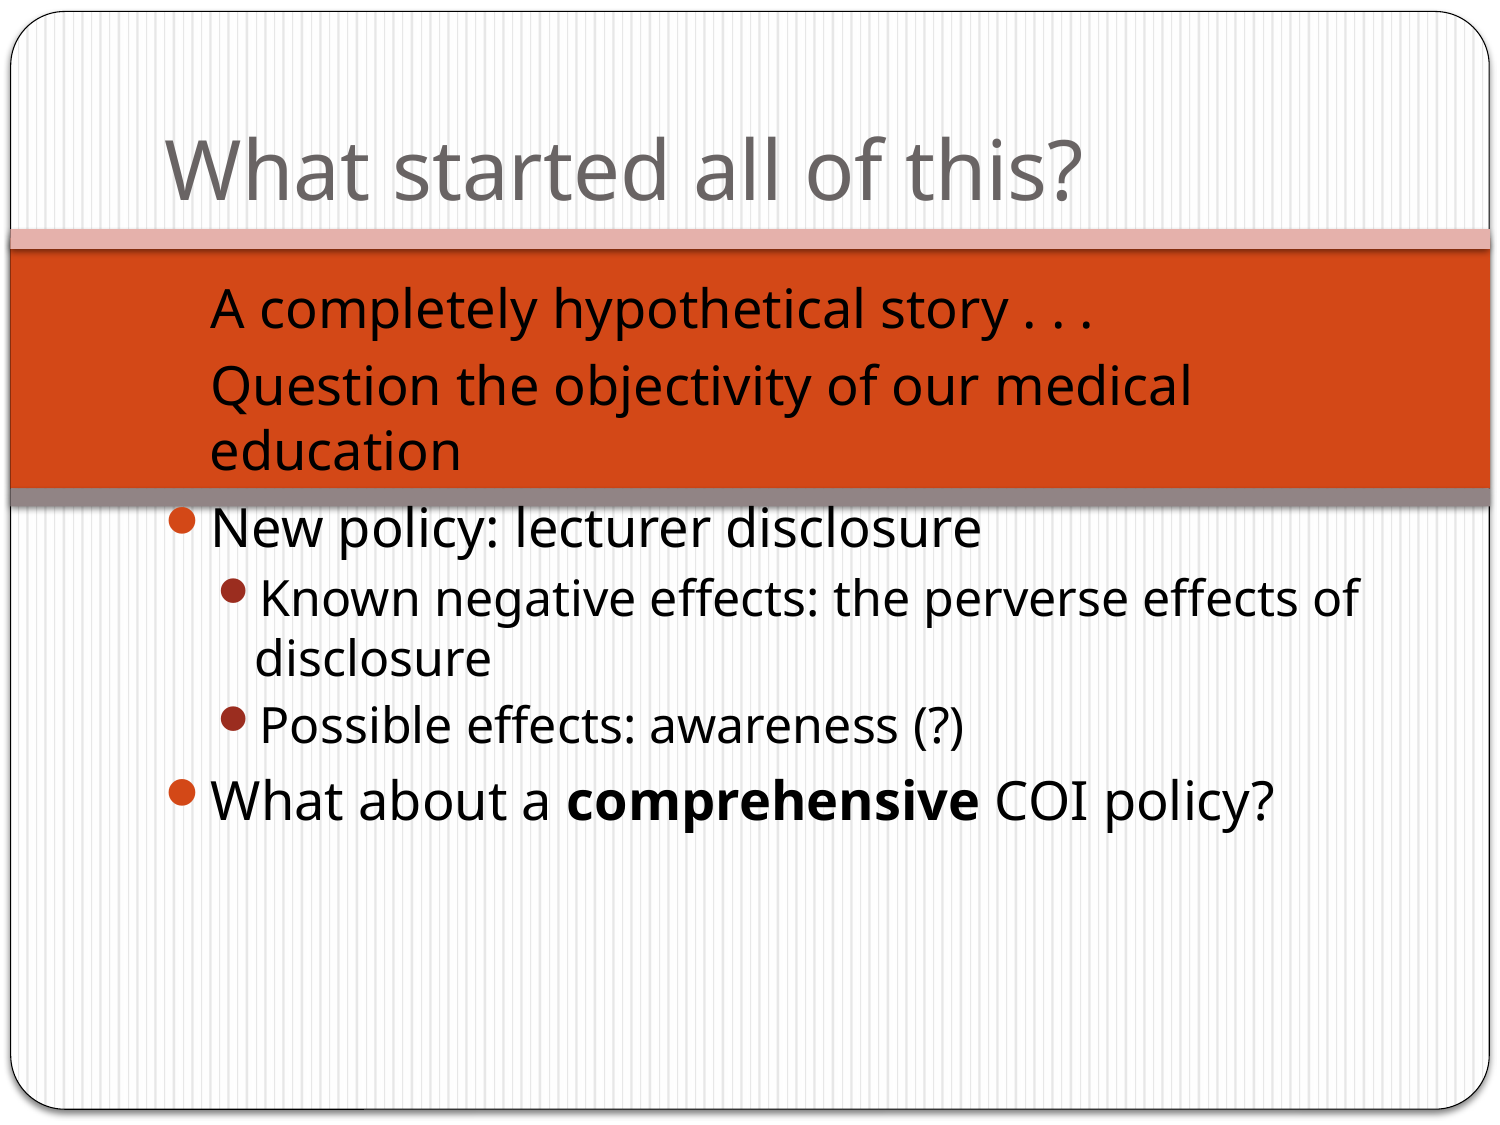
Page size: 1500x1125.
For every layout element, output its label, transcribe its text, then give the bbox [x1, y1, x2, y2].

title What started all of this? [150, 45, 1425, 233]
list A completely hypothetical story . . . Question the objectivity of our medical education New policy: lecturer disclosure Known negative effects: the perverse effects of disclosure Possible effects: awareness (?) What about a comprehensive COI policy? [150, 267, 1425, 1017]
